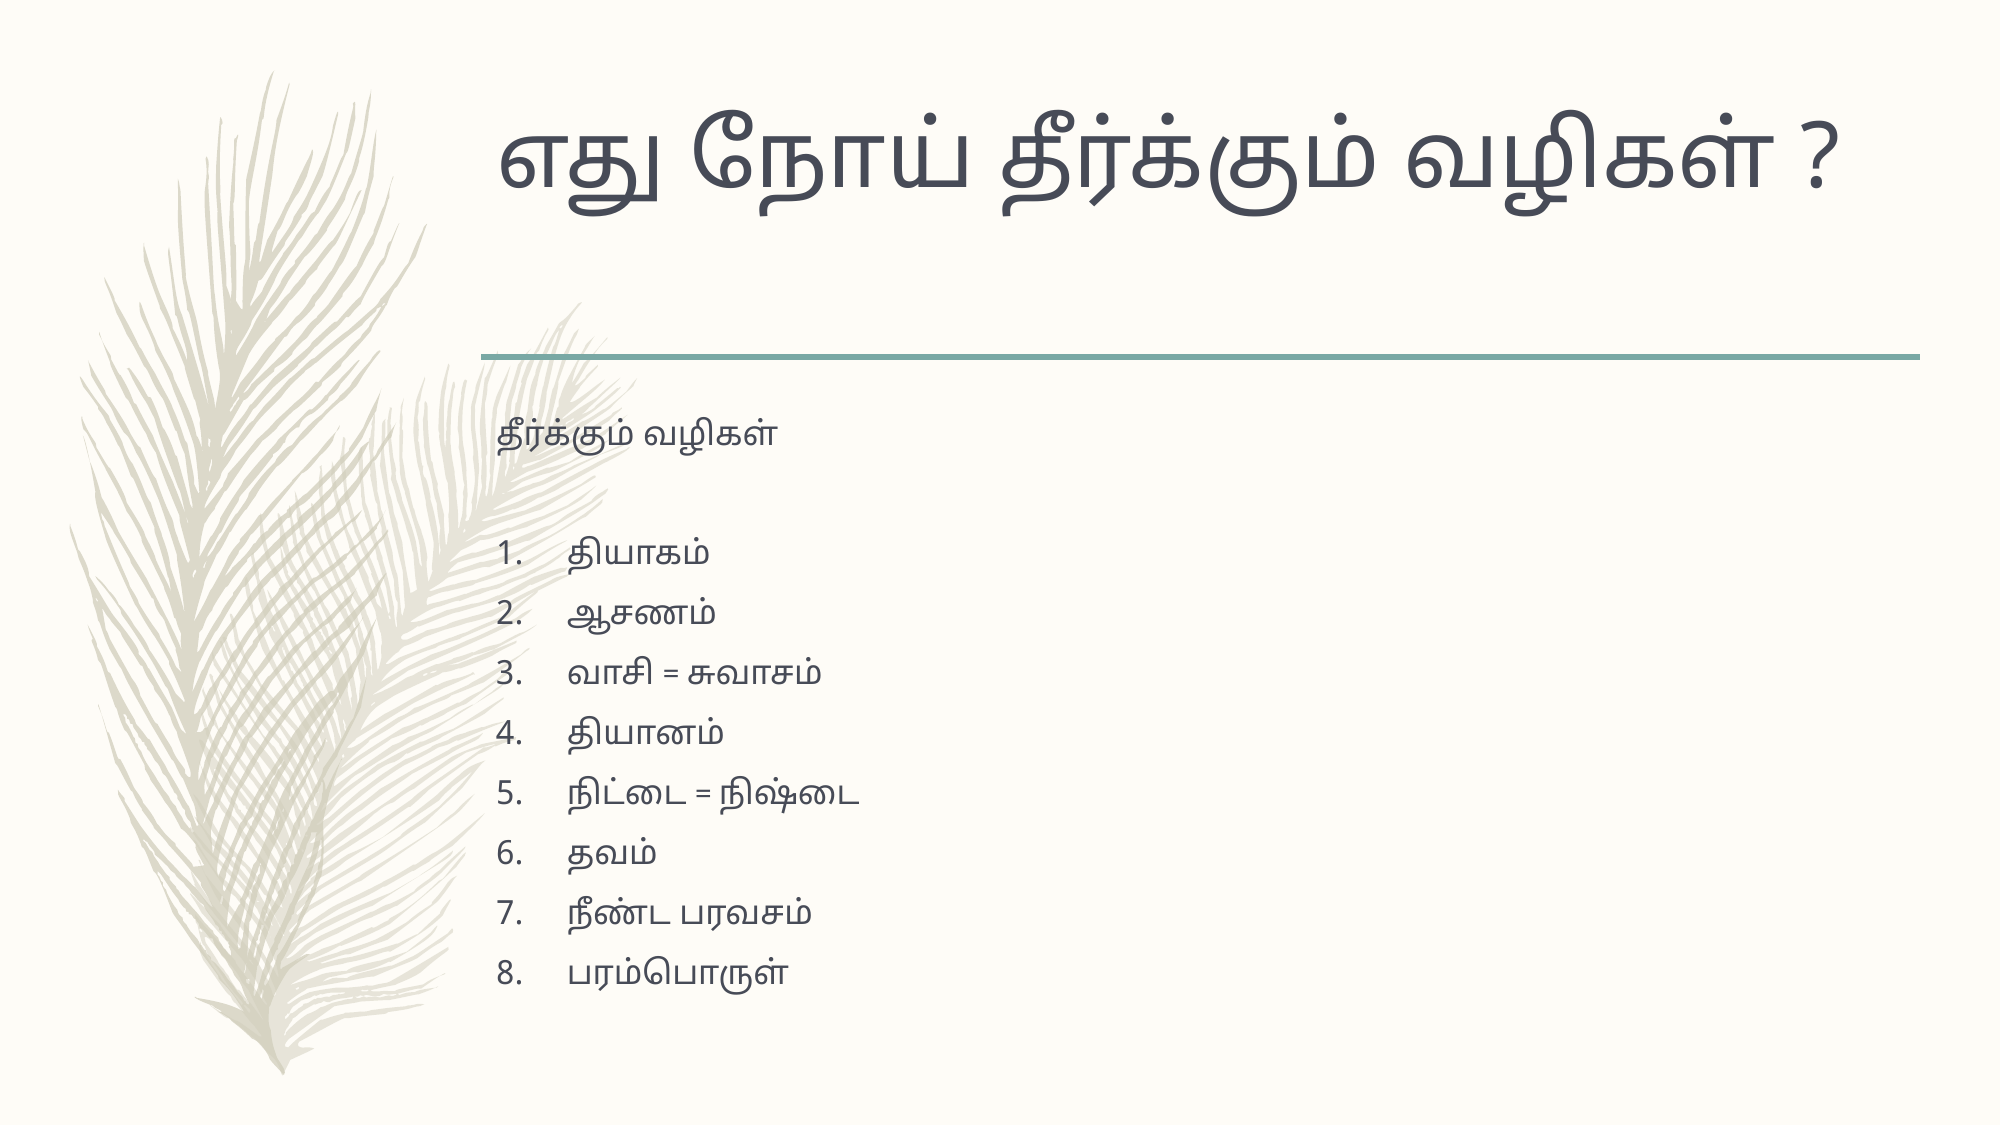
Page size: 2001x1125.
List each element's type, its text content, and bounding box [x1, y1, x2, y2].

list தீர்க்கும் வழிகள் தியாகம் ஆசணம் வாசி = சுவாசம் தியானம் நிட்டை = நிஷ்டை தவம் நீண்ட பரவசம் பரம்பொருள் [481, 399, 1920, 999]
title எது நோய் தீர்க்கும் வழிகள் ? [481, 93, 1920, 350]
